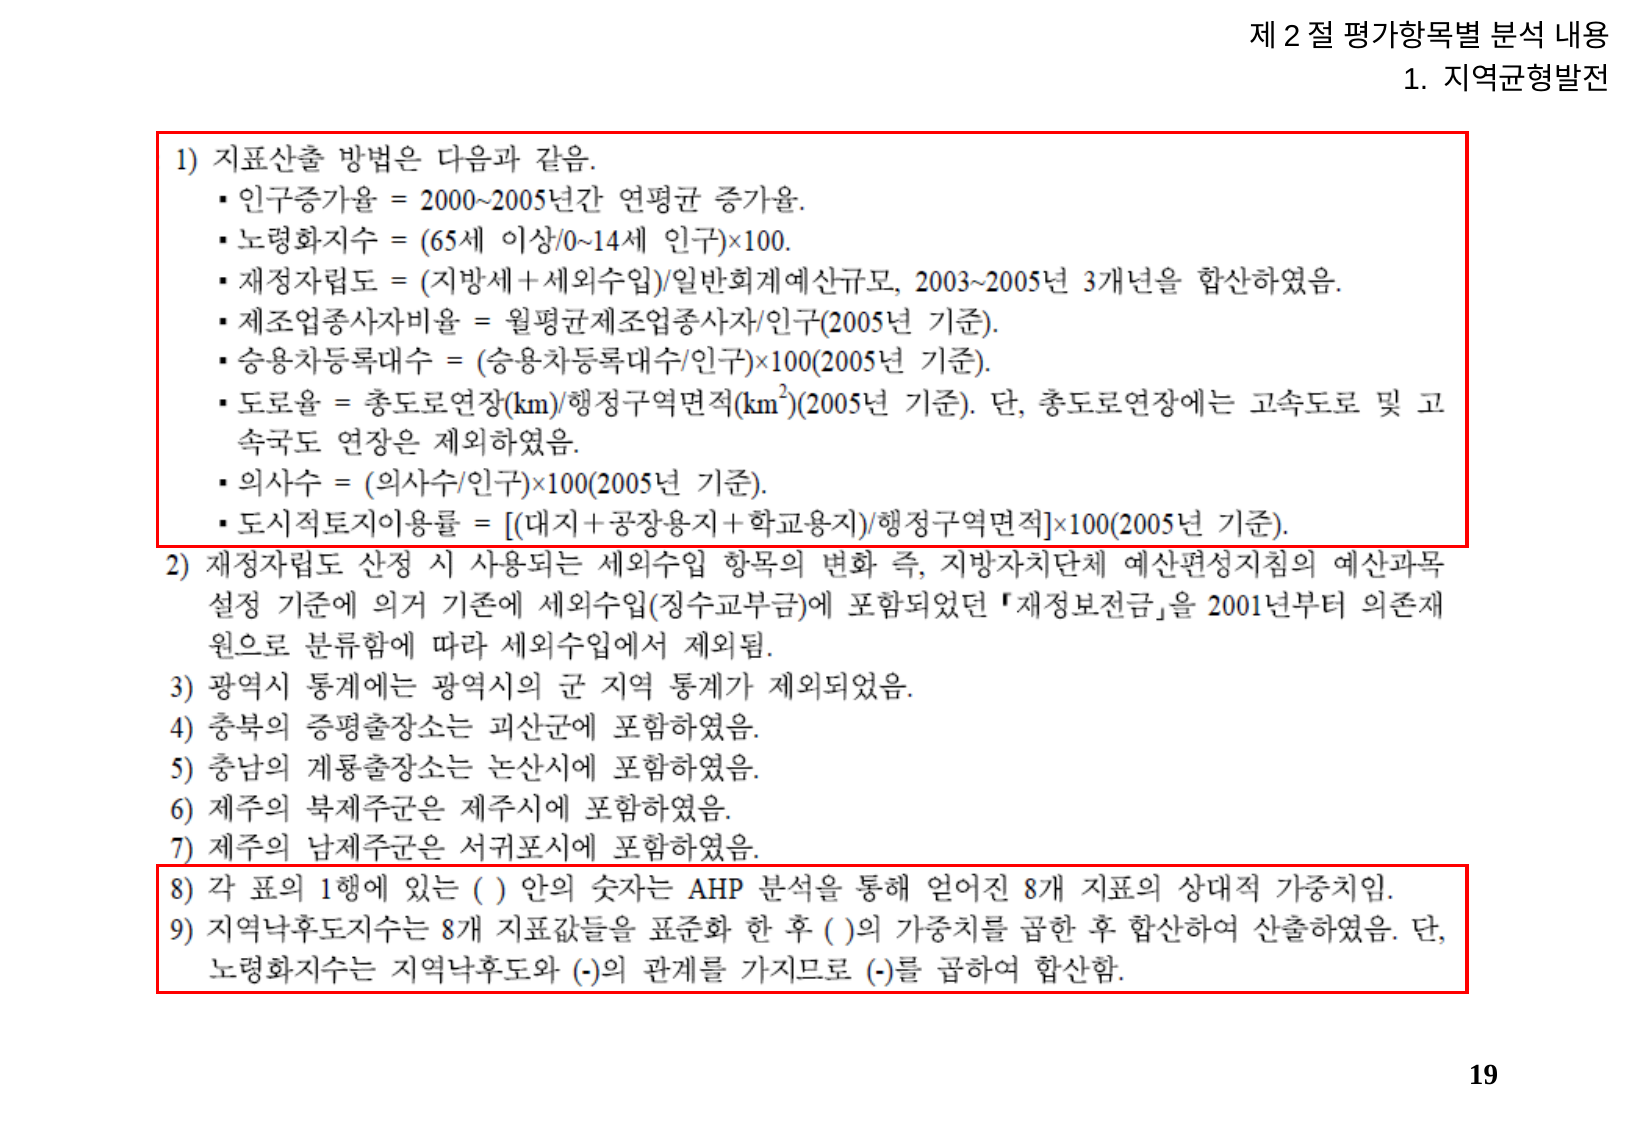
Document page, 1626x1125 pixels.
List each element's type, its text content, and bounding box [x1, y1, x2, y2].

picture [157, 132, 1468, 993]
text_box 제2절 평가항목별 분석 내용 1. 지역균형발전 [898, 1, 1625, 104]
slide_number 18 [1147, 1042, 1514, 1103]
